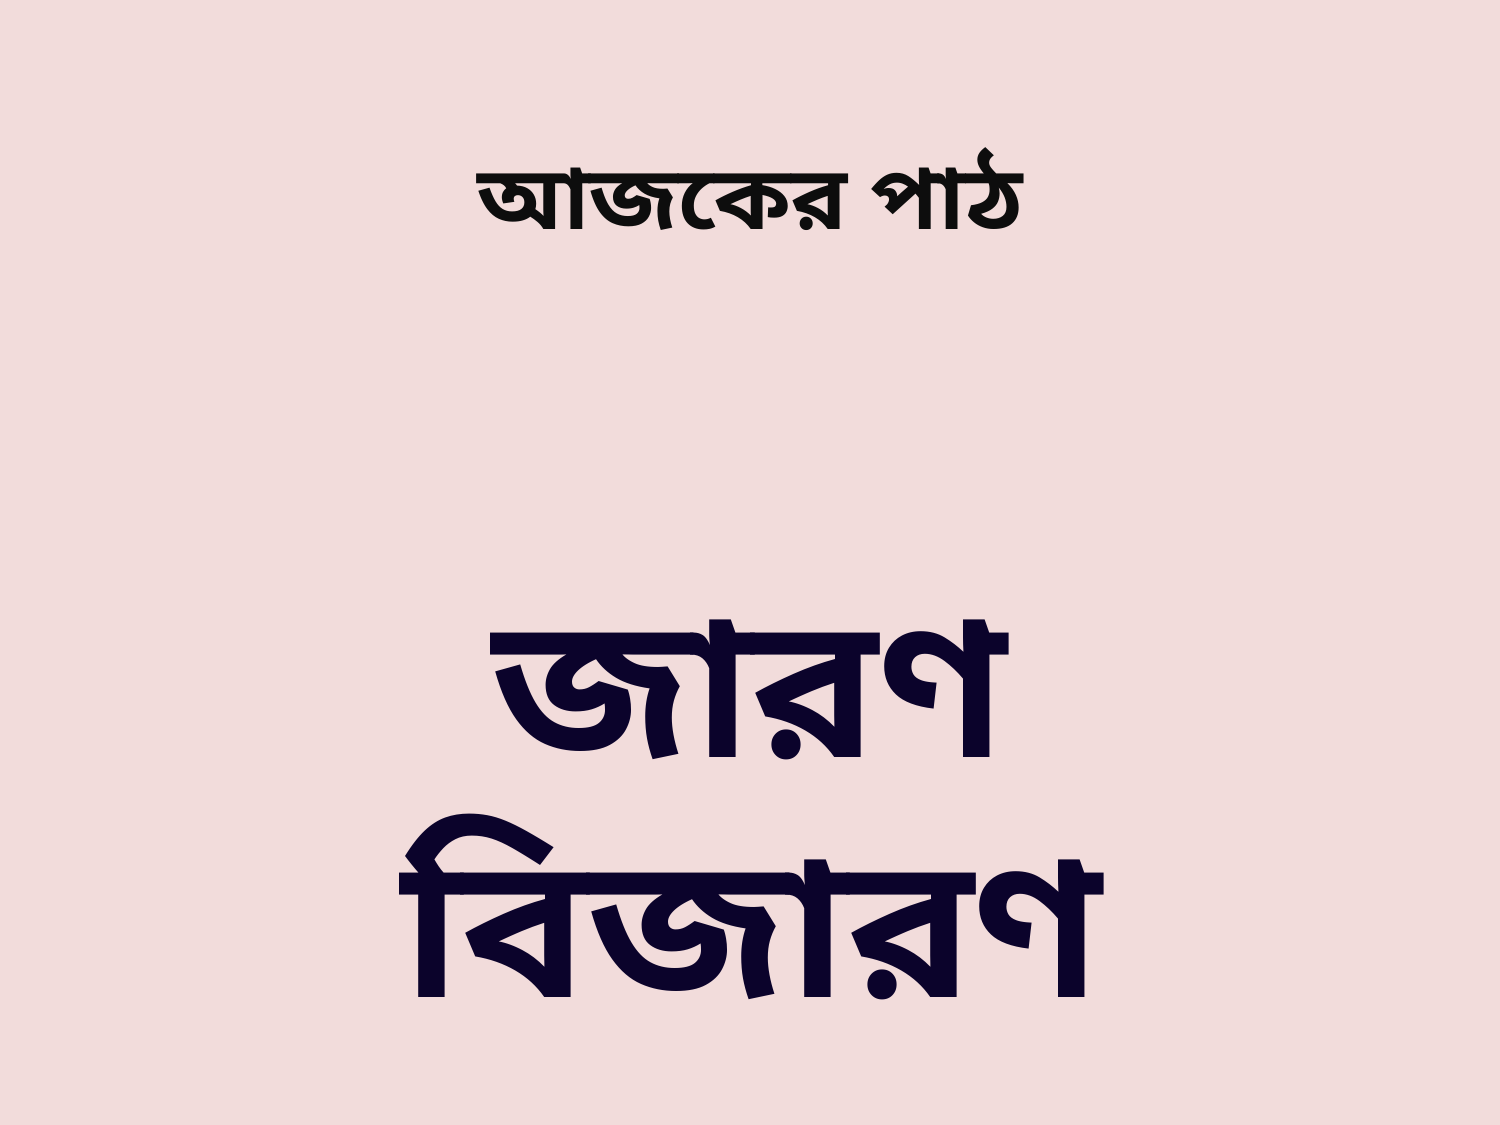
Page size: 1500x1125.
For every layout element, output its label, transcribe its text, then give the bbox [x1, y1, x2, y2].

title আজকের পাঠ [443, 99, 1057, 288]
list জারণ বিজারণ [303, 549, 1197, 800]
